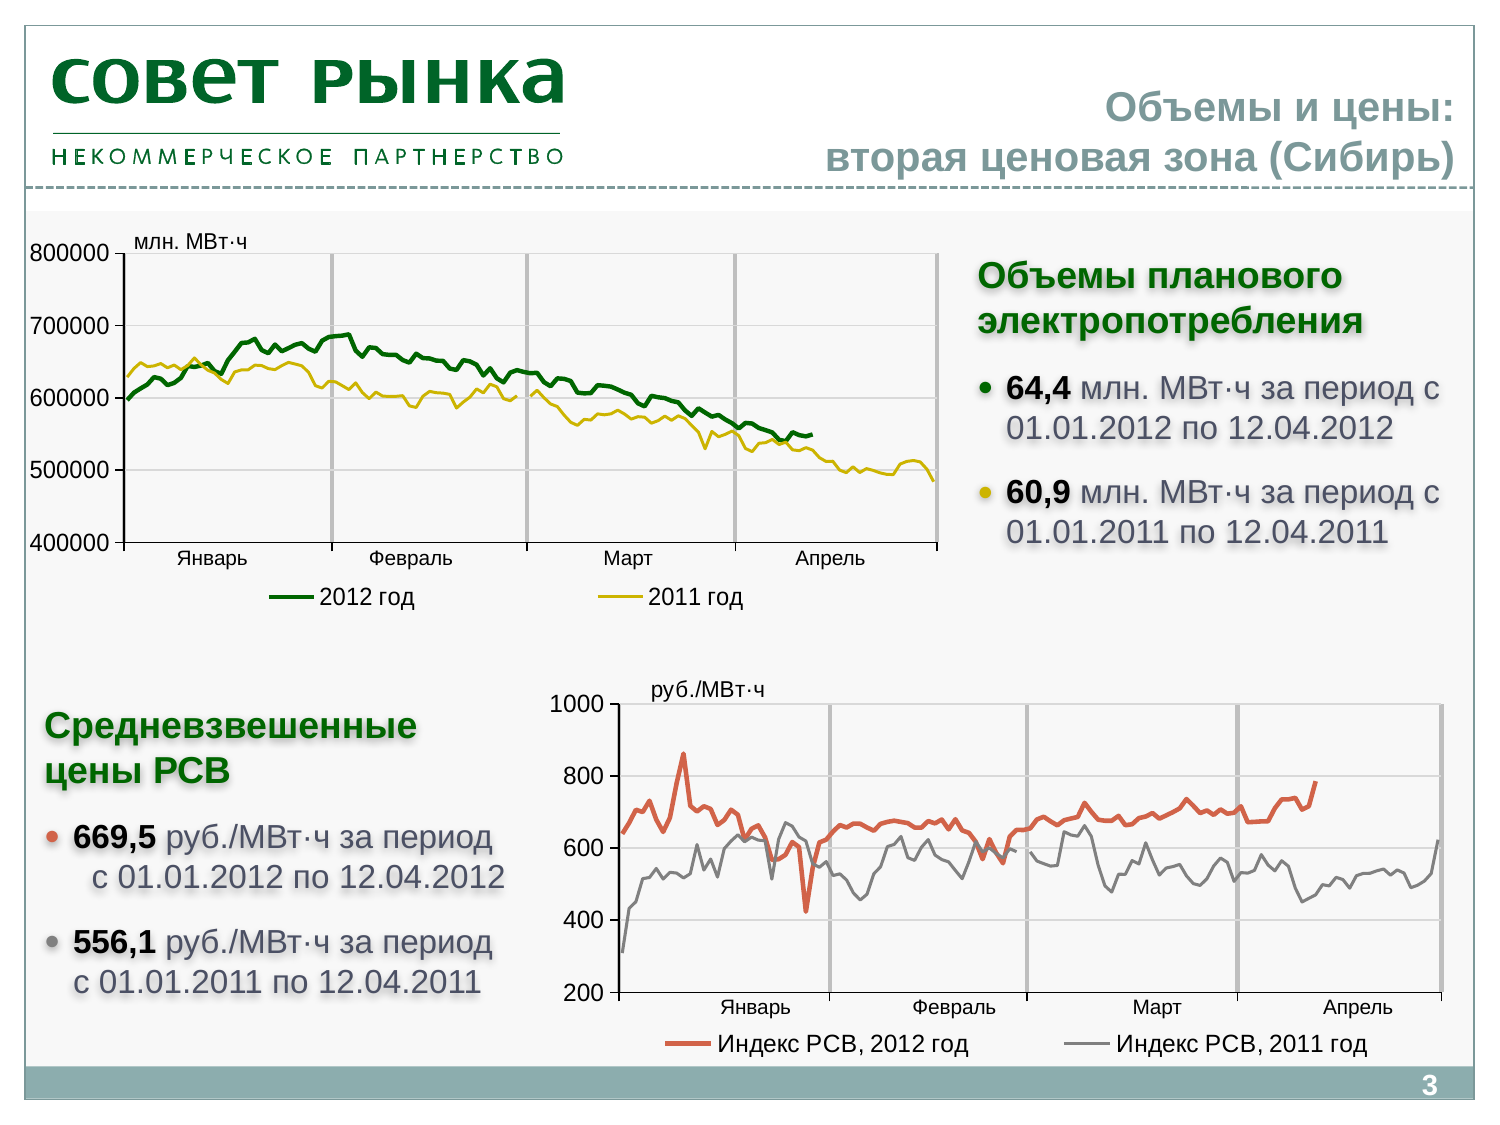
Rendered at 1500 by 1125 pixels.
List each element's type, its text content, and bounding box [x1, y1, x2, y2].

chart [29, 207, 940, 634]
text_box Объемы планового электропотребления 64,4 млн. МВт·ч за период с 01.01.2012 по 12.04.2012 60,9 млн. МВт·ч за период с 01.01.2011 по 12.04.2011 [961, 242, 1472, 559]
slide_number 3 [1103, 1081, 1454, 1114]
chart [548, 656, 1459, 1071]
text_box Средневзвешенные цены РСВ 669,5 руб./МВт·ч за период с 01.01.2012 по 12.04.2012 556,1 руб./МВт·ч за период с 01.01.2011 по 12.04.2011 [28, 692, 527, 1009]
title Объемы и цены: вторая ценовая зона (Сибирь) [562, 23, 1471, 188]
